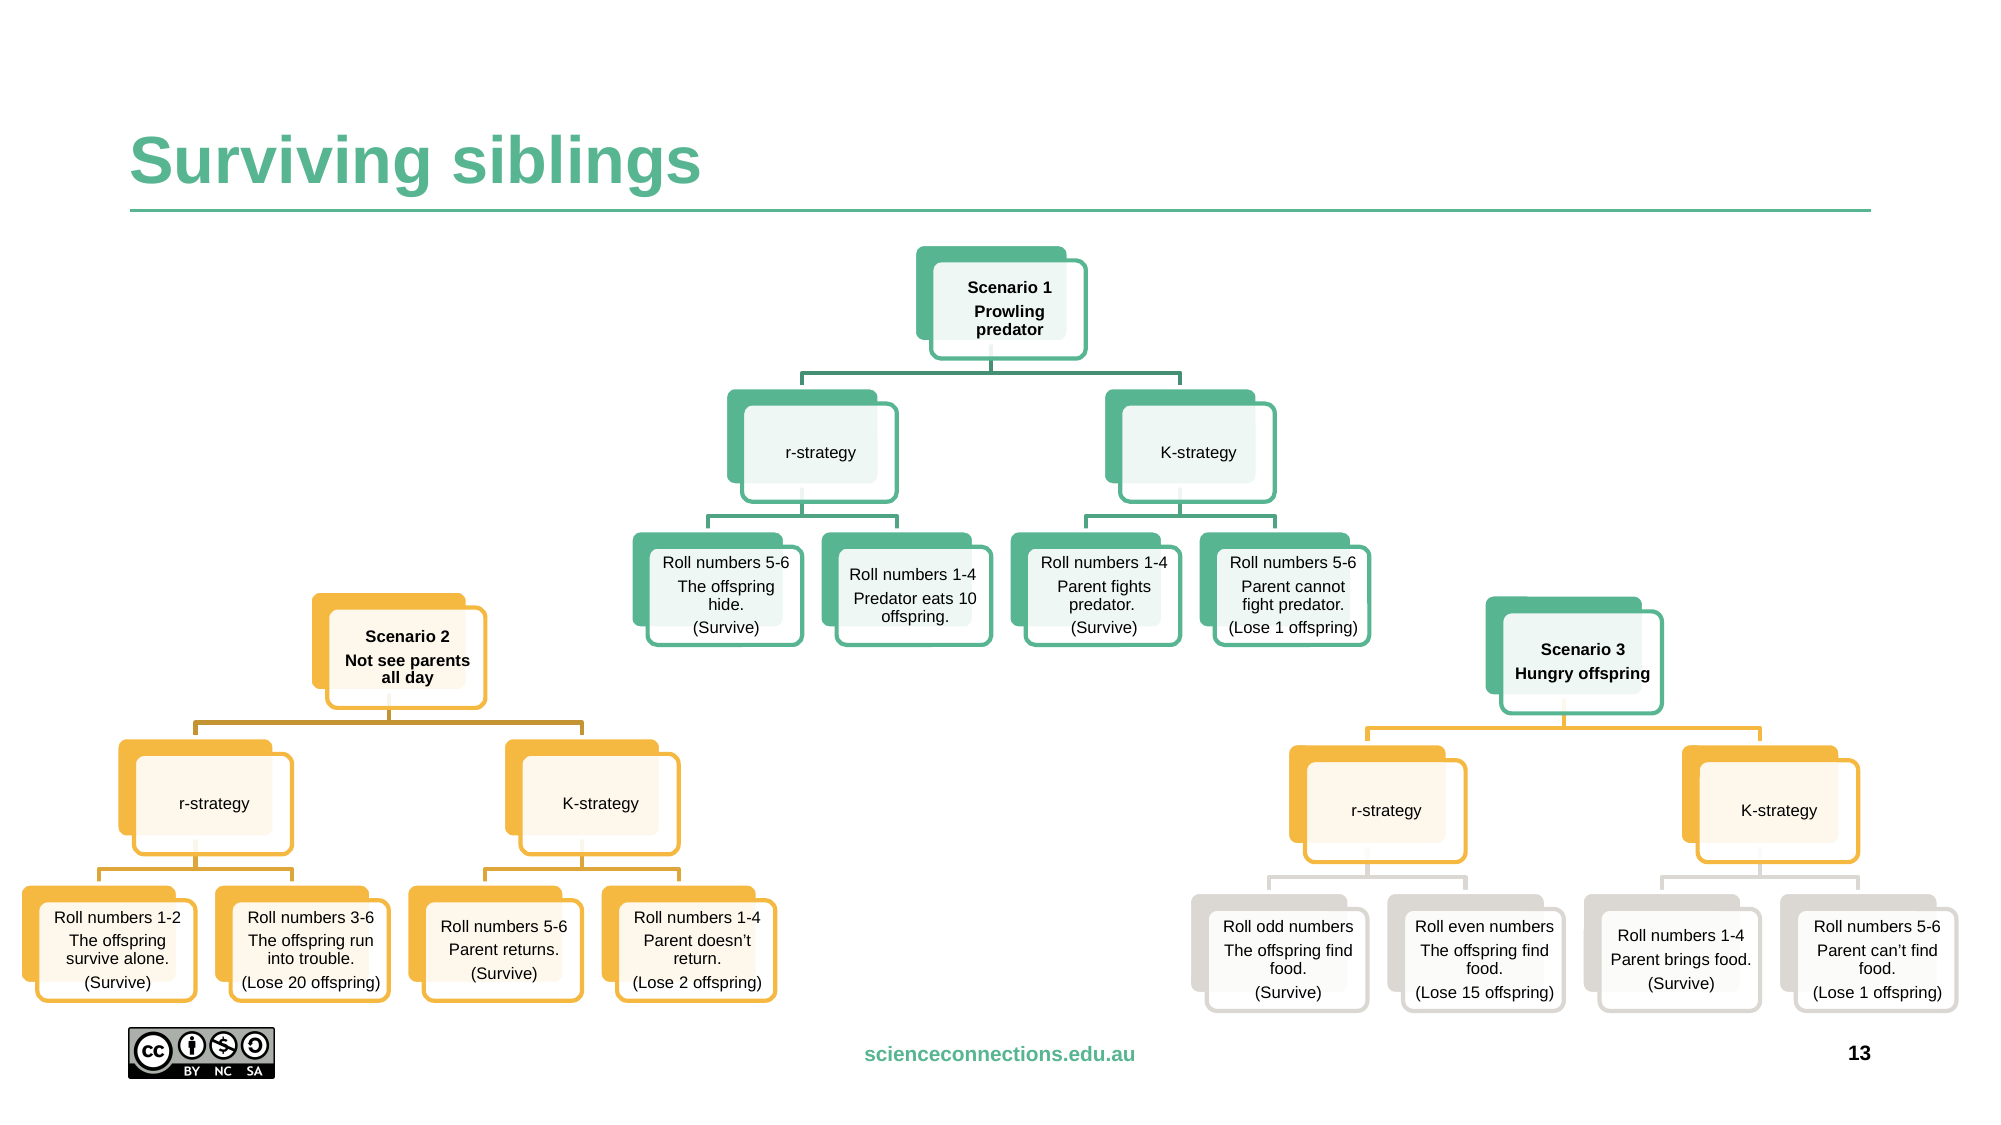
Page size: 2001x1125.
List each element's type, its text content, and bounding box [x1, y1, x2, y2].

footer scienceconnections.edu.au [653, 1027, 1183, 1079]
picture [128, 1027, 275, 1079]
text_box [1188, 527, 1957, 1078]
title Surviving siblings [129, 116, 1872, 204]
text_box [19, 585, 776, 1006]
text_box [629, 208, 1370, 681]
